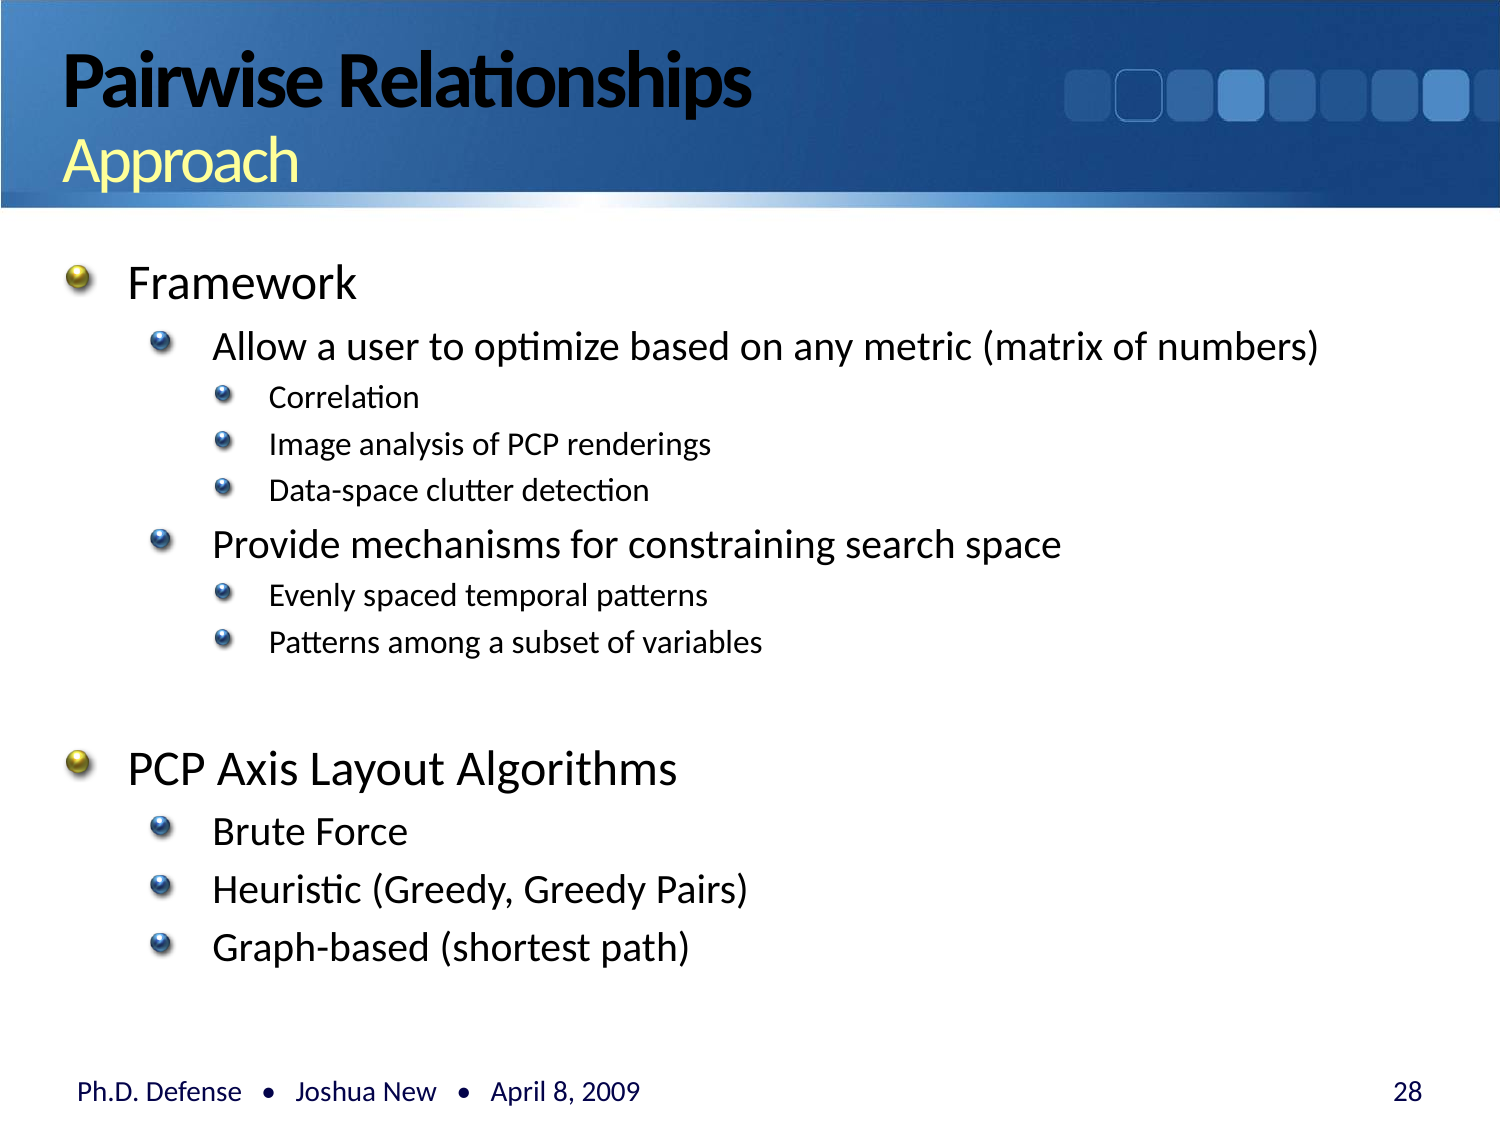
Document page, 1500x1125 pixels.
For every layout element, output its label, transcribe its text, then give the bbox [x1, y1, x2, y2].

title Pairwise Relationships Approach [62, 37, 1438, 200]
picture [0, 0, 1500, 1125]
list Framework Allow a user to optimize based on any metric (matrix of numbers) Correlation Image analysis of PCP renderings Data-space clutter detection Provide mechanisms for constraining search space Evenly spaced temporal patterns Patterns among a subset of variables PCP Axis Layout Algorithms Brute Force Heuristic (Greedy, Greedy Pairs) Graph-based (shortest path) [62, 249, 1463, 978]
